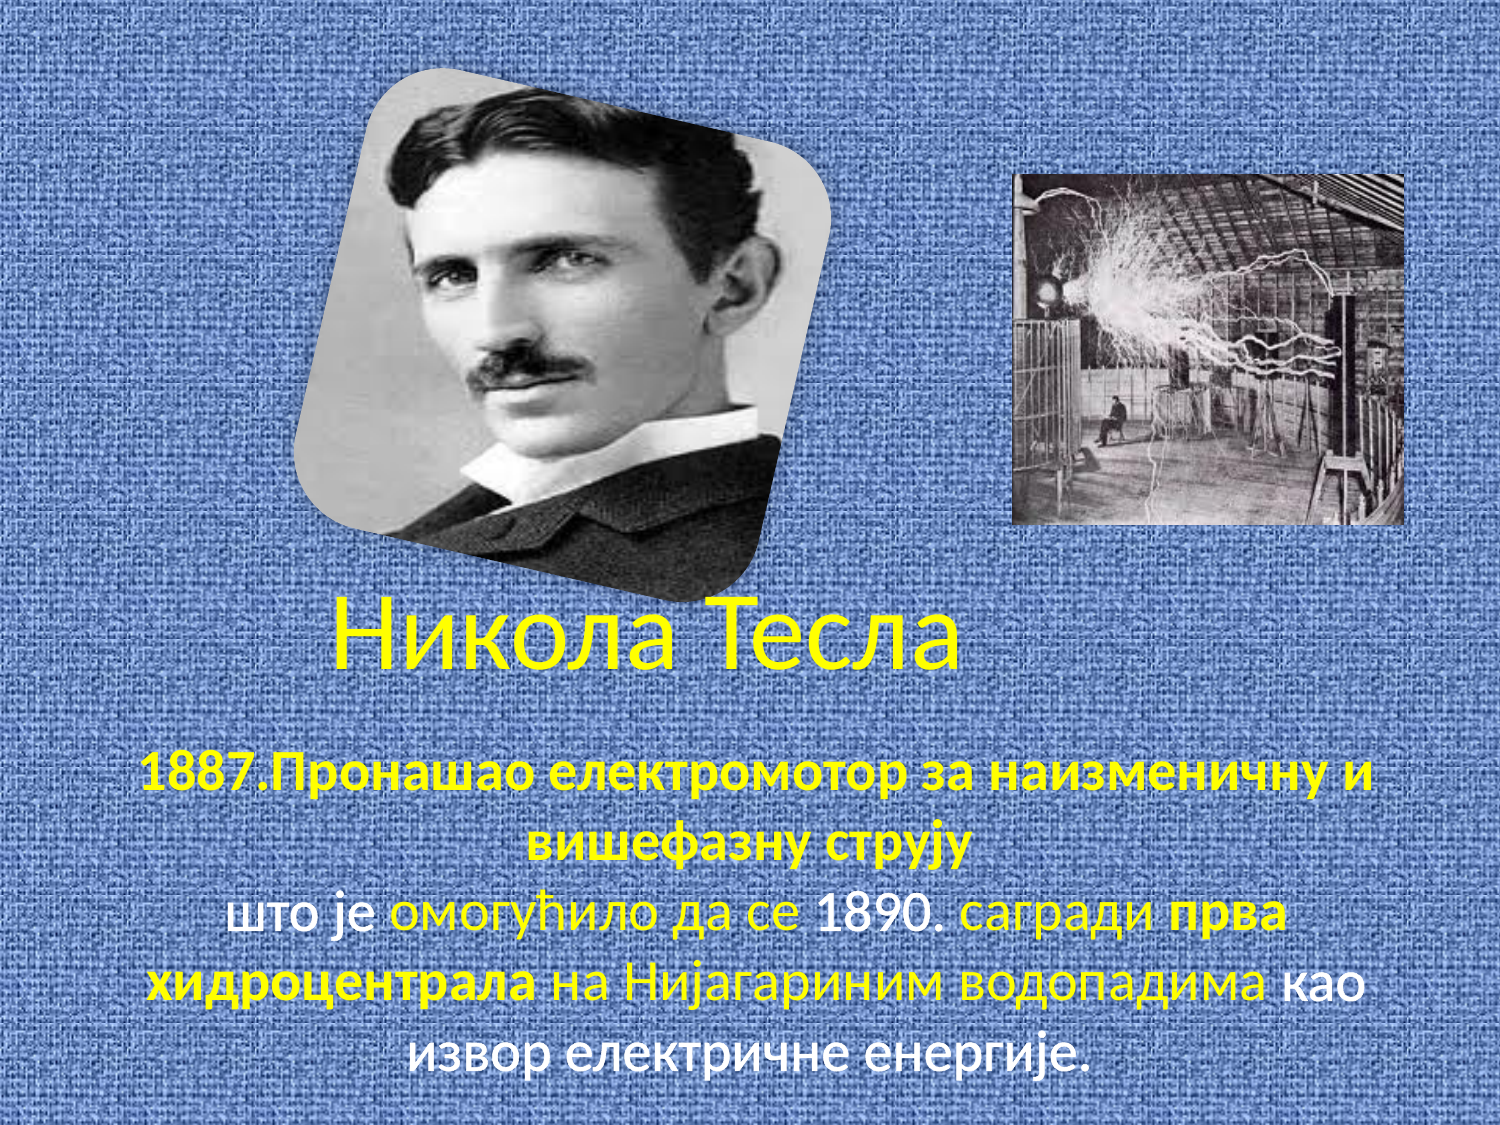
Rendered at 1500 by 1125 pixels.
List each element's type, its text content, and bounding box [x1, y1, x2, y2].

text_box Никола Тесла [99, 549, 1195, 700]
picture [0, 0, 1500, 1125]
text_box 1887.Пронашао електромотор за наизменичну и вишефазну струју што је омогућило да се 1890. сагради прва хидроцентрала на Нијагариним водопадима као извор електричне енергије. [62, 725, 1450, 1090]
